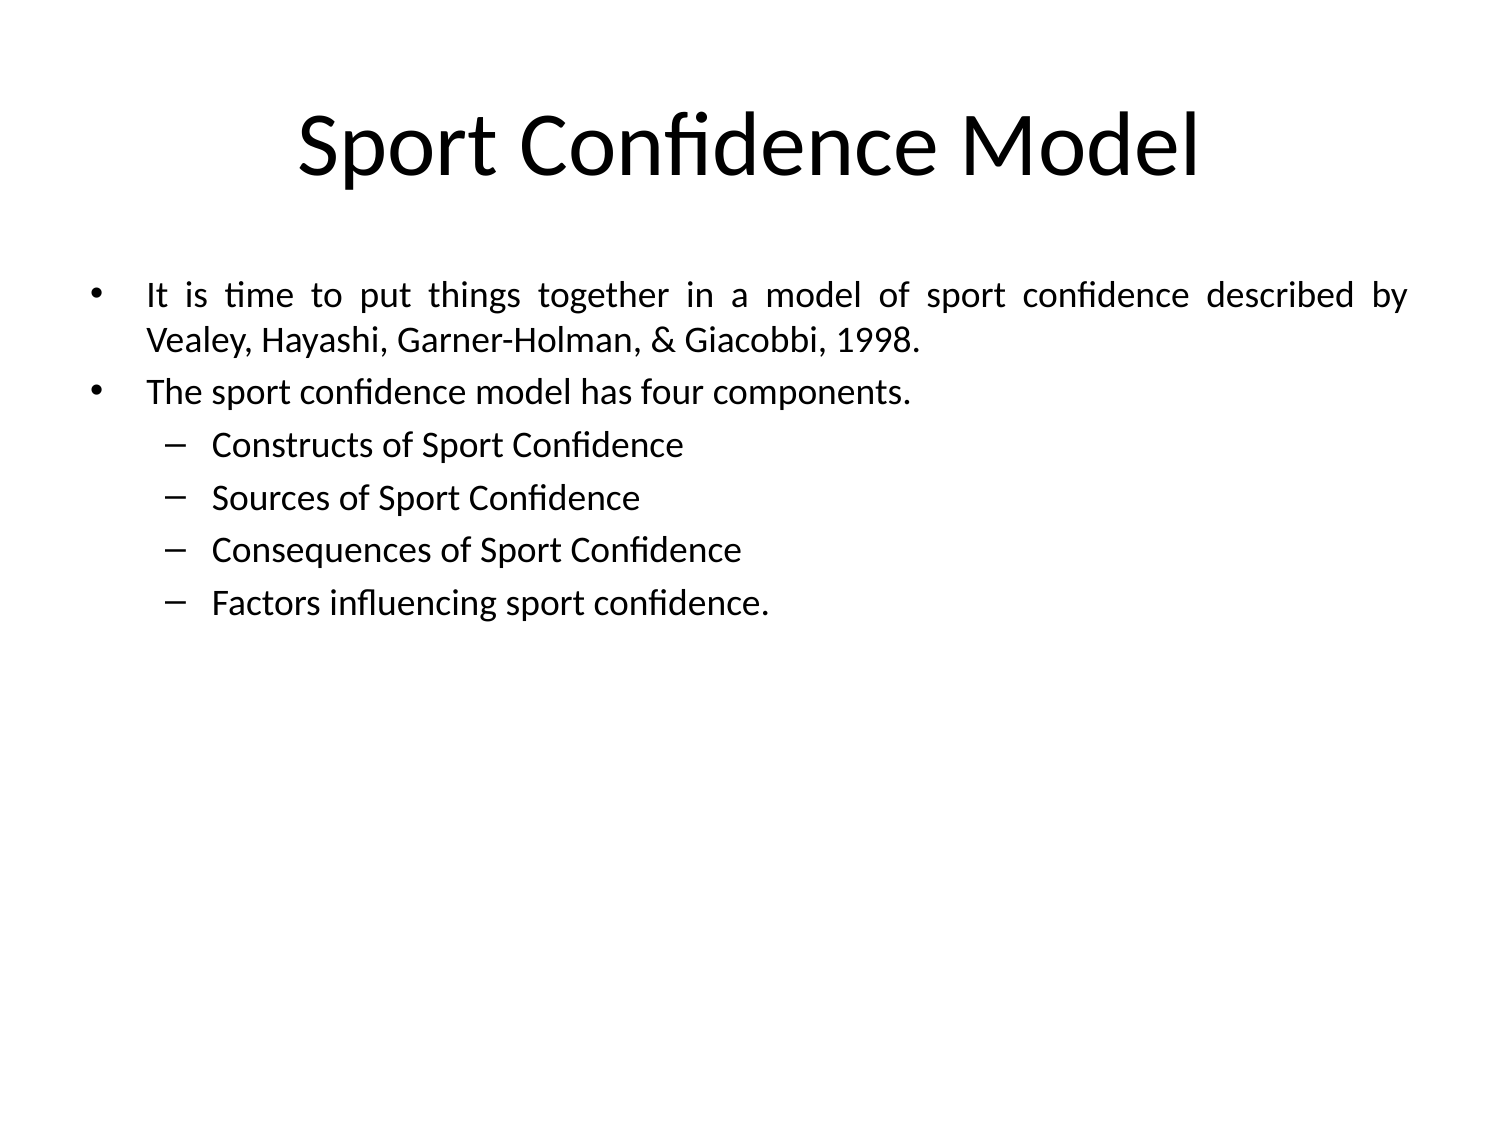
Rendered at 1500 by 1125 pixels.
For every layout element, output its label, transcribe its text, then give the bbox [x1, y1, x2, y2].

title Sport Confidence Model [75, 45, 1425, 233]
list It is time to put things together in a model of sport confidence described by Vealey, Hayashi, Garner-Holman, & Giacobbi, 1998. The sport confidence model has four components. Constructs of Sport Confidence Sources of Sport Confidence Consequences of Sport Confidence Factors influencing sport confidence. [75, 262, 1425, 1005]
